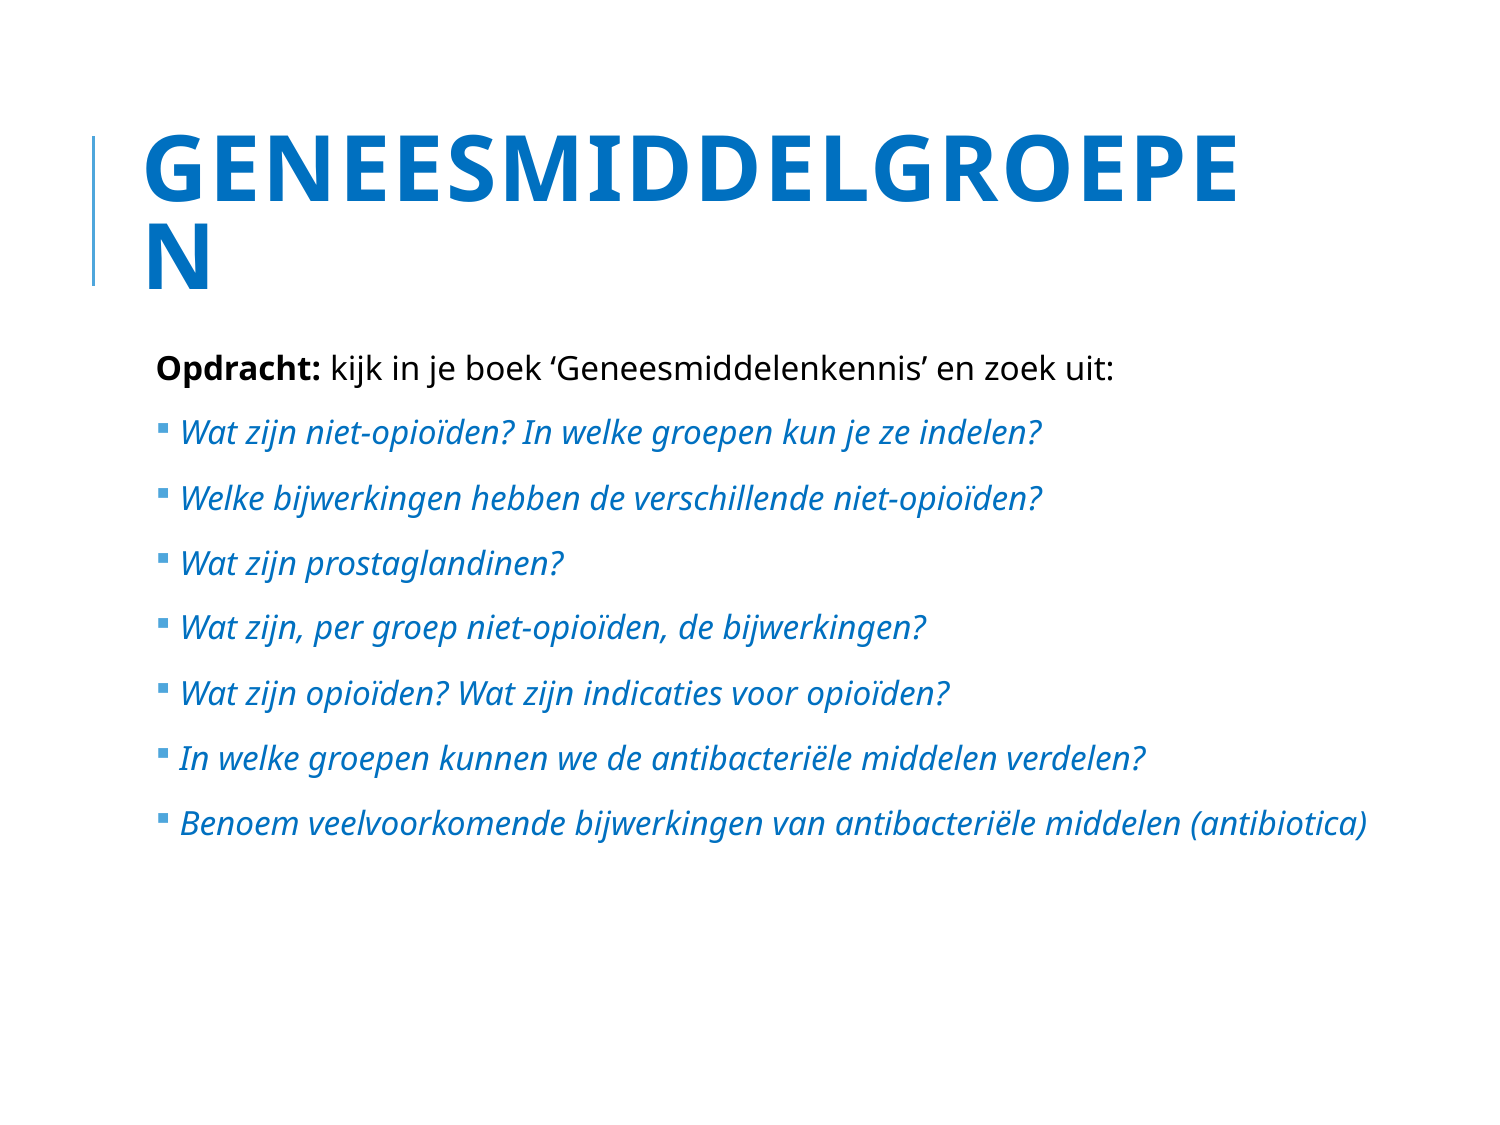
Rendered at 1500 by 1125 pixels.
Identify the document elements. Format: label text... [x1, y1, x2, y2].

list Opdracht: kijk in je boek ‘Geneesmiddelenkennis’ en zoek uit: Wat zijn niet-opioïden? In welke groepen kun je ze indelen? Welke bijwerkingen hebben de verschillende niet-opioïden? Wat zijn prostaglandinen? Wat zijn, per groep niet-opioïden, de bijwerkingen? Wat zijn opioïden? Wat zijn indicaties voor opioïden? In welke groepen kunnen we de antibacteriële middelen verdelen? Benoem veelvoorkomende bijwerkingen van antibacteriële middelen (antibiotica) [148, 343, 1399, 933]
title Geneesmiddelgroepen [126, 96, 1322, 342]
